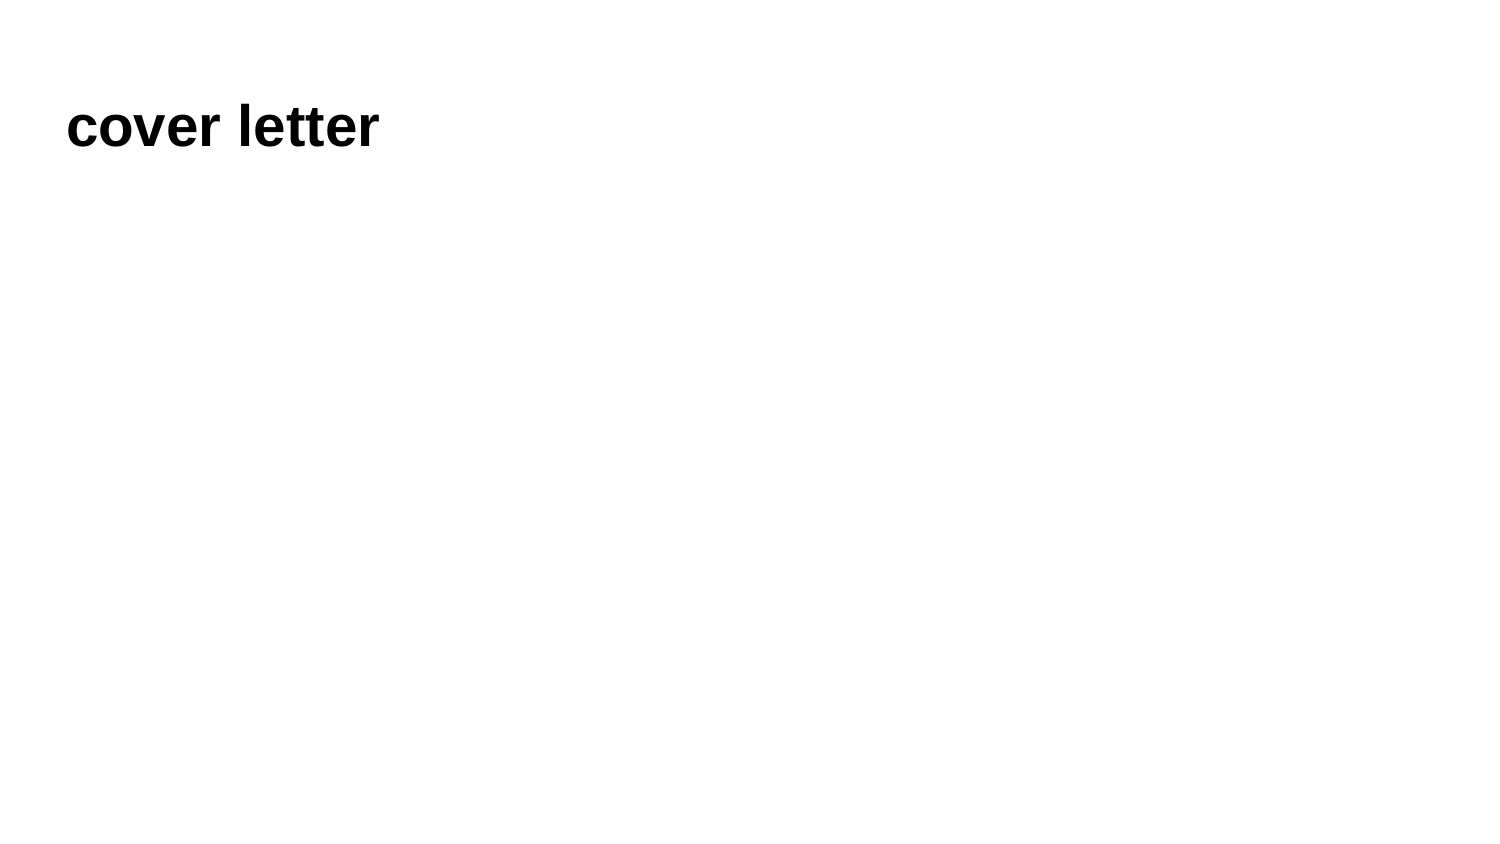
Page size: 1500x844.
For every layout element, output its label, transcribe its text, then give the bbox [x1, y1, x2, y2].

title cover letter [51, 72, 1449, 167]
